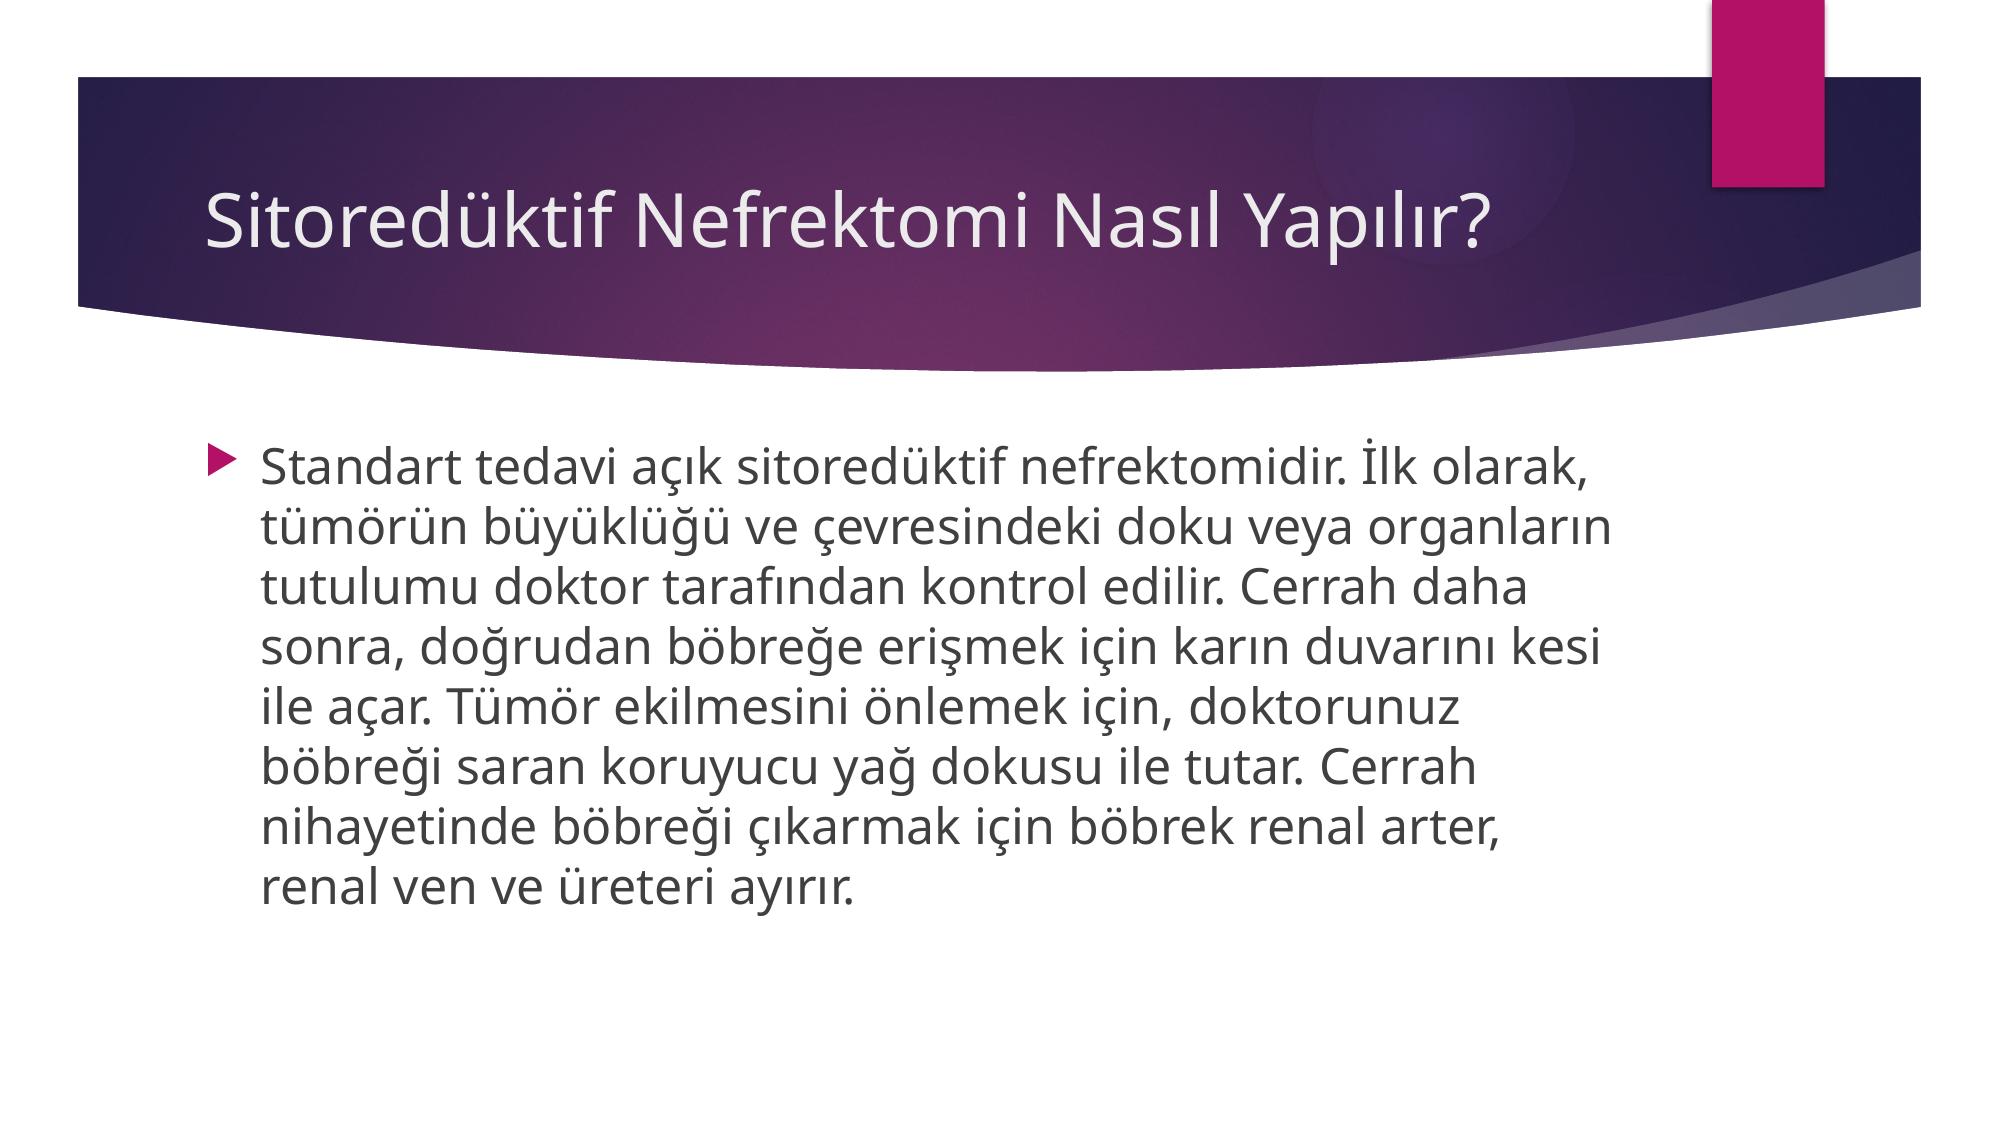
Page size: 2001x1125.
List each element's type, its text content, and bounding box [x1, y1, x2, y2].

title Sitoredüktif Nefrektomi Nasıl Yapılır? [189, 159, 1627, 276]
list Standart tedavi açık sitoredüktif nefrektomidir. İlk olarak, tümörün büyüklüğü ve çevresindeki doku veya organların tutulumu doktor tarafından kontrol edilir. Cerrah daha sonra, doğrudan böbreğe erişmek için karın duvarını kesi ile açar. Tümör ekilmesini önlemek için, doktorunuz böbreği saran koruyucu yağ dokusu ile tutar. Cerrah nihayetinde böbreği çıkarmak için böbrek renal arter, renal ven ve üreteri ayırır. [189, 427, 1638, 988]
